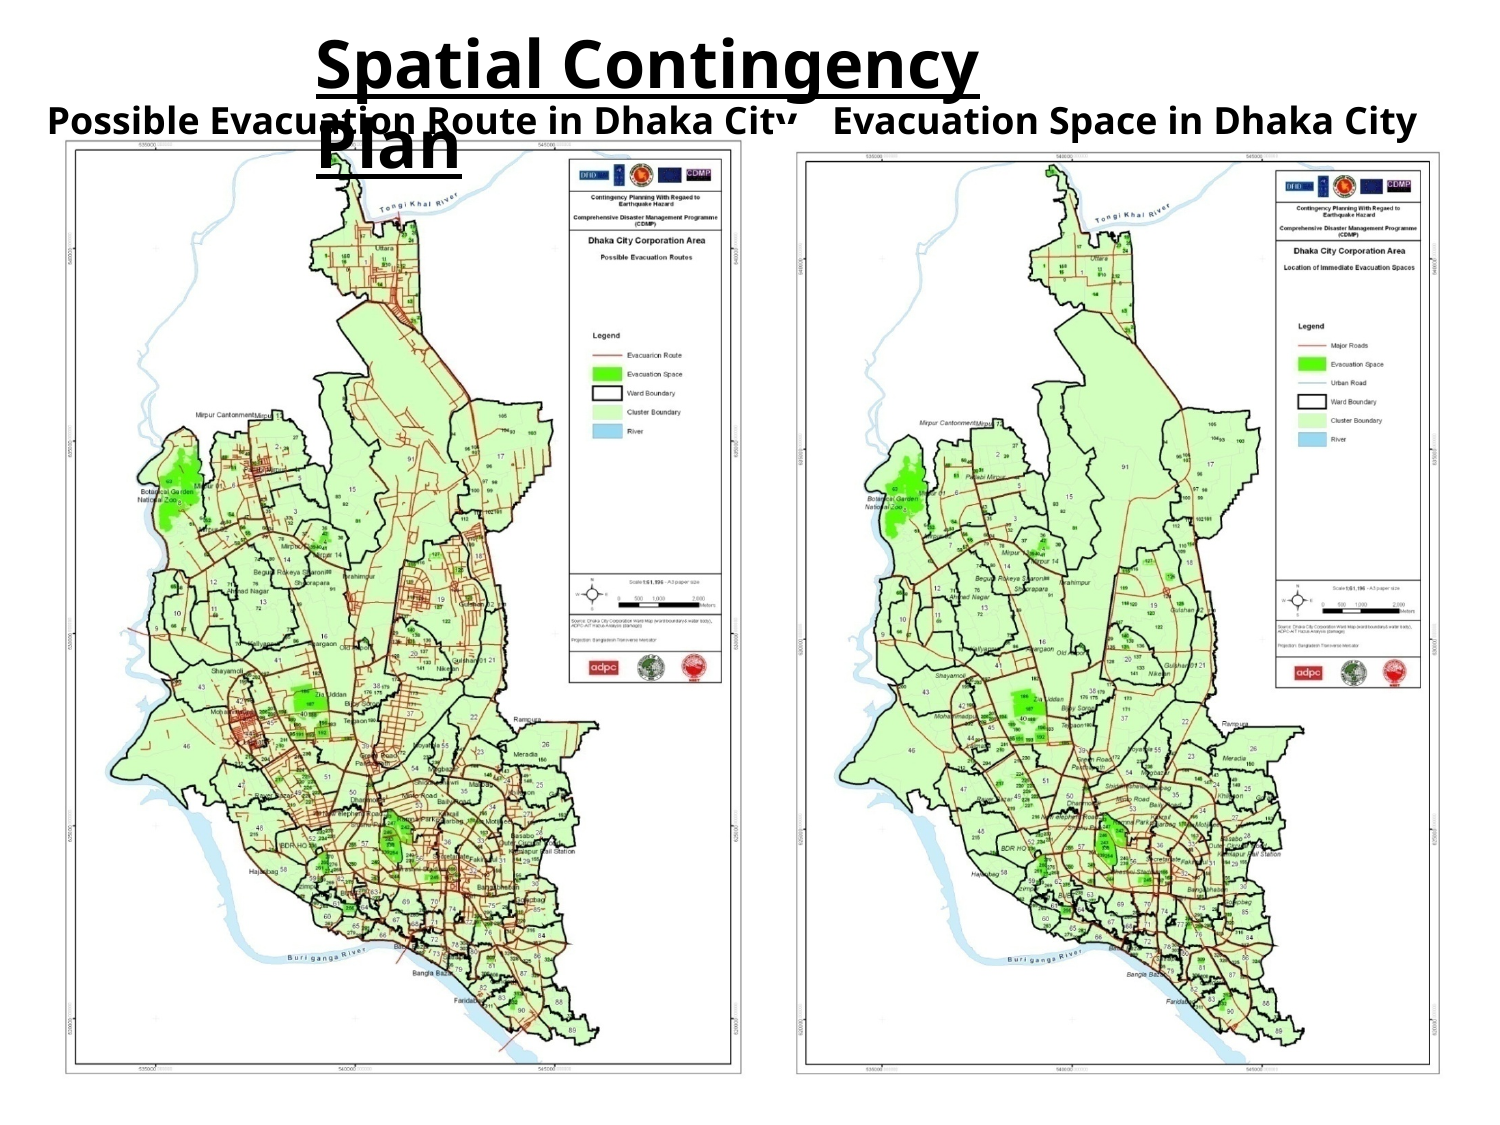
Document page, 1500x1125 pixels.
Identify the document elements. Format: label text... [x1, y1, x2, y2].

text_box Possible Evacuation Route in Dhaka City [29, 89, 301, 149]
text_box Evacuation Space in Dhaka City [1158, 89, 1500, 149]
picture [773, 124, 1464, 1101]
picture [40, 112, 767, 1101]
text_box Spatial Contingency Plan [301, 14, 1158, 123]
